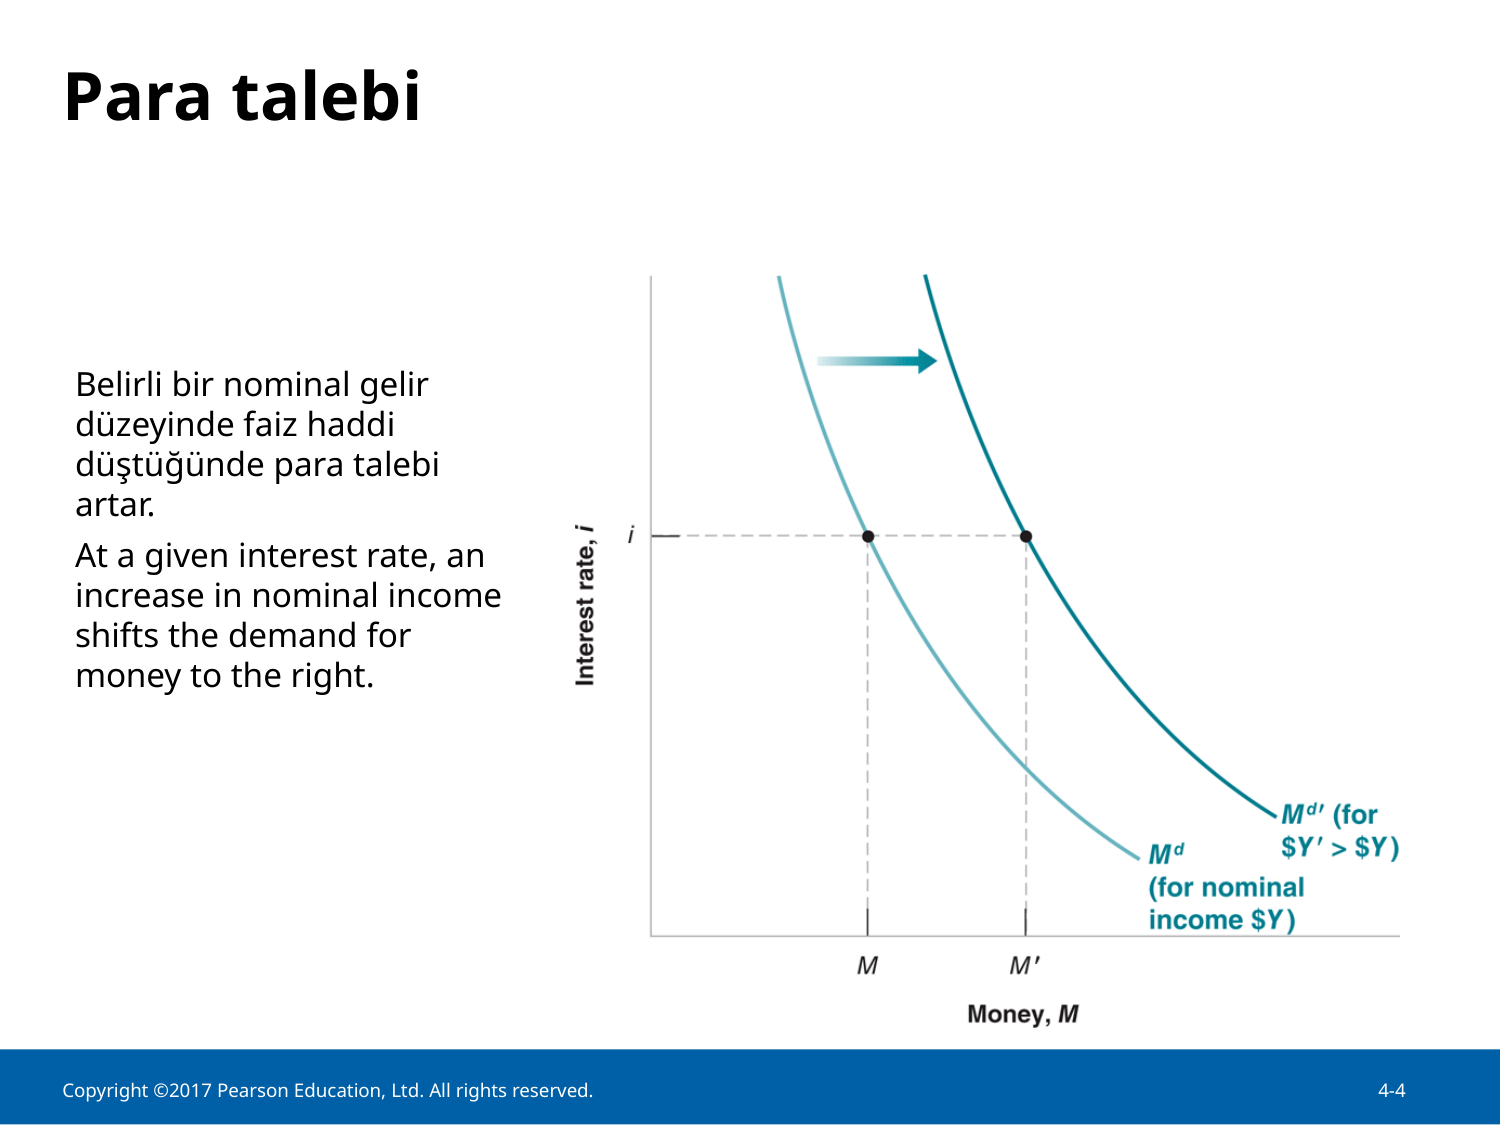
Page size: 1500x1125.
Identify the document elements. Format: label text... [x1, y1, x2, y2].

title Para talebi [62, 0, 1450, 188]
picture [574, 274, 1401, 1028]
text_box Belirli bir nominal gelir düzeyinde faiz haddi düştüğünde para talebi artar. At a given interest rate, an increase in nominal income shifts the demand for money to the right. [74, 363, 513, 875]
